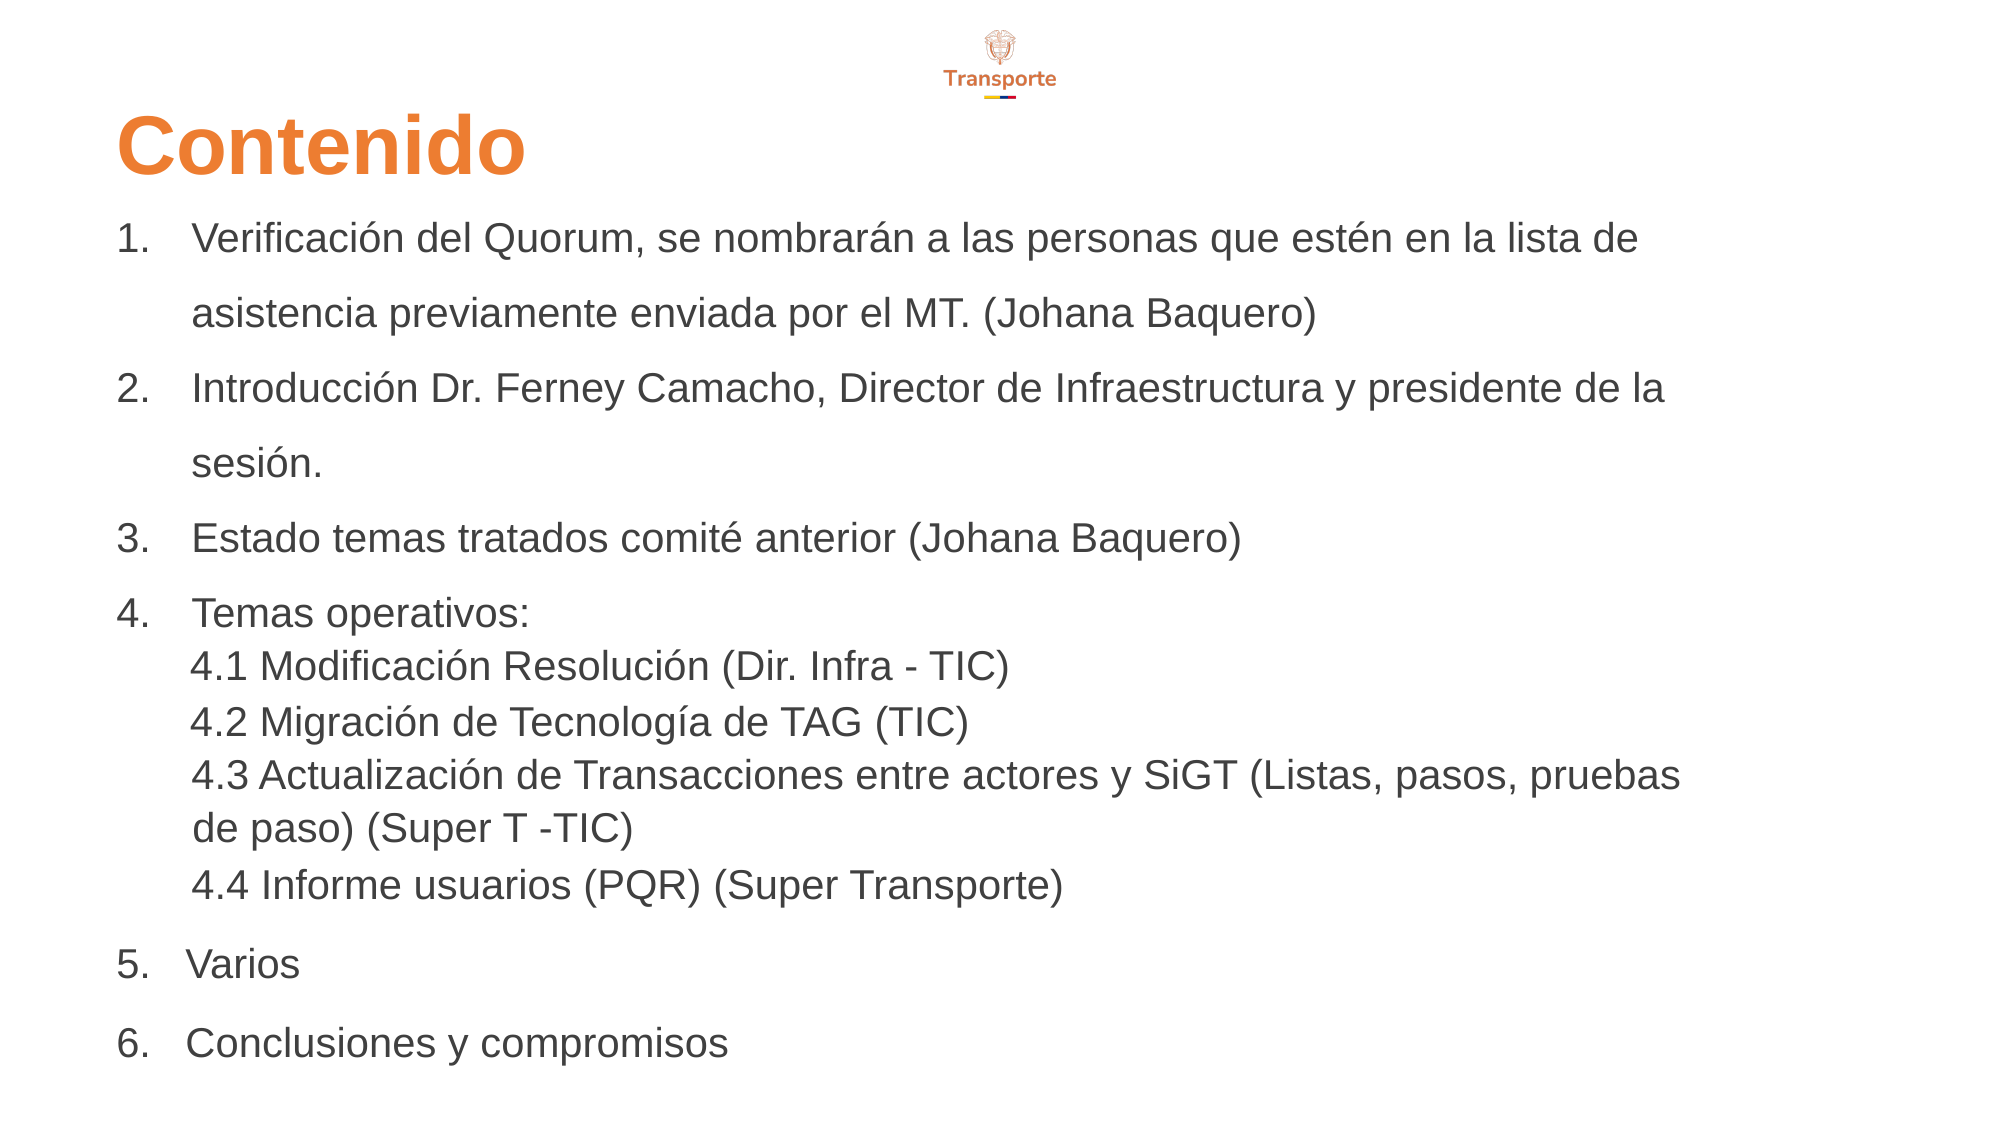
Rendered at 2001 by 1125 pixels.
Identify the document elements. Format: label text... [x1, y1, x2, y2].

picture [943, 30, 1057, 42]
text_box Verificación del Quorum, se nombrarán a las personas que estén en la lista de asistencia previamente enviada por el MT. (Johana Baquero) Introducción Dr. Ferney Camacho, Director de Infraestructura y presidente de la sesión. Estado temas tratados comité anterior (Johana Baquero) Temas operativos: 4.1 Modificación Resolución (Dir. Infra - TIC) 4.2 Migración de Tecnología de TAG (TIC) 4.3 Actualización de Transacciones entre actores y SiGT (Listas, pasos, pruebas de paso) (Super T -TIC) 4.4 Informe usuarios (PQR) (Super Transporte) 5. Varios 6. Conclusiones y compromisos [101, 178, 1752, 1074]
text_box Contenido [101, 42, 1602, 178]
